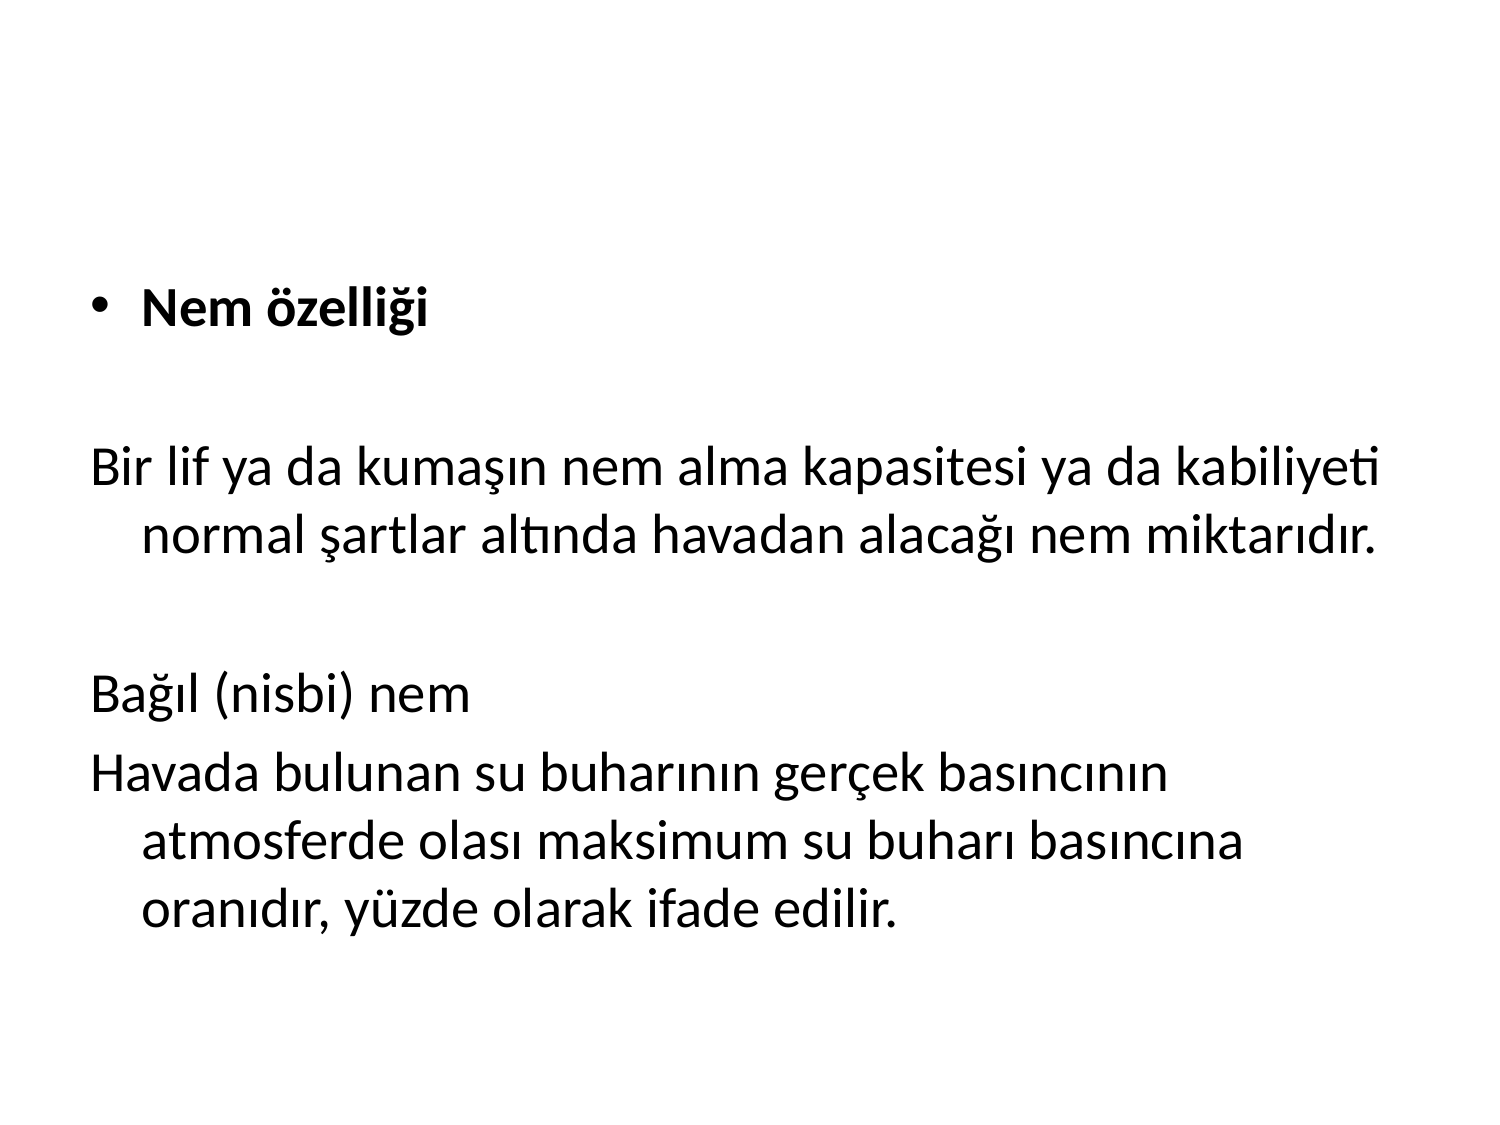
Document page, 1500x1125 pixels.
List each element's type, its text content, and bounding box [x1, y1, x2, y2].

list Nem özelliği Bir lif ya da kumaşın nem alma kapasitesi ya da kabiliyeti normal şartlar altında havadan alacağı nem miktarıdır. Bağıl (nisbi) nem Havada bulunan su buharının gerçek basıncının atmosferde olası maksimum su buharı basıncına oranıdır, yüzde olarak ifade edilir. [75, 262, 1425, 1005]
